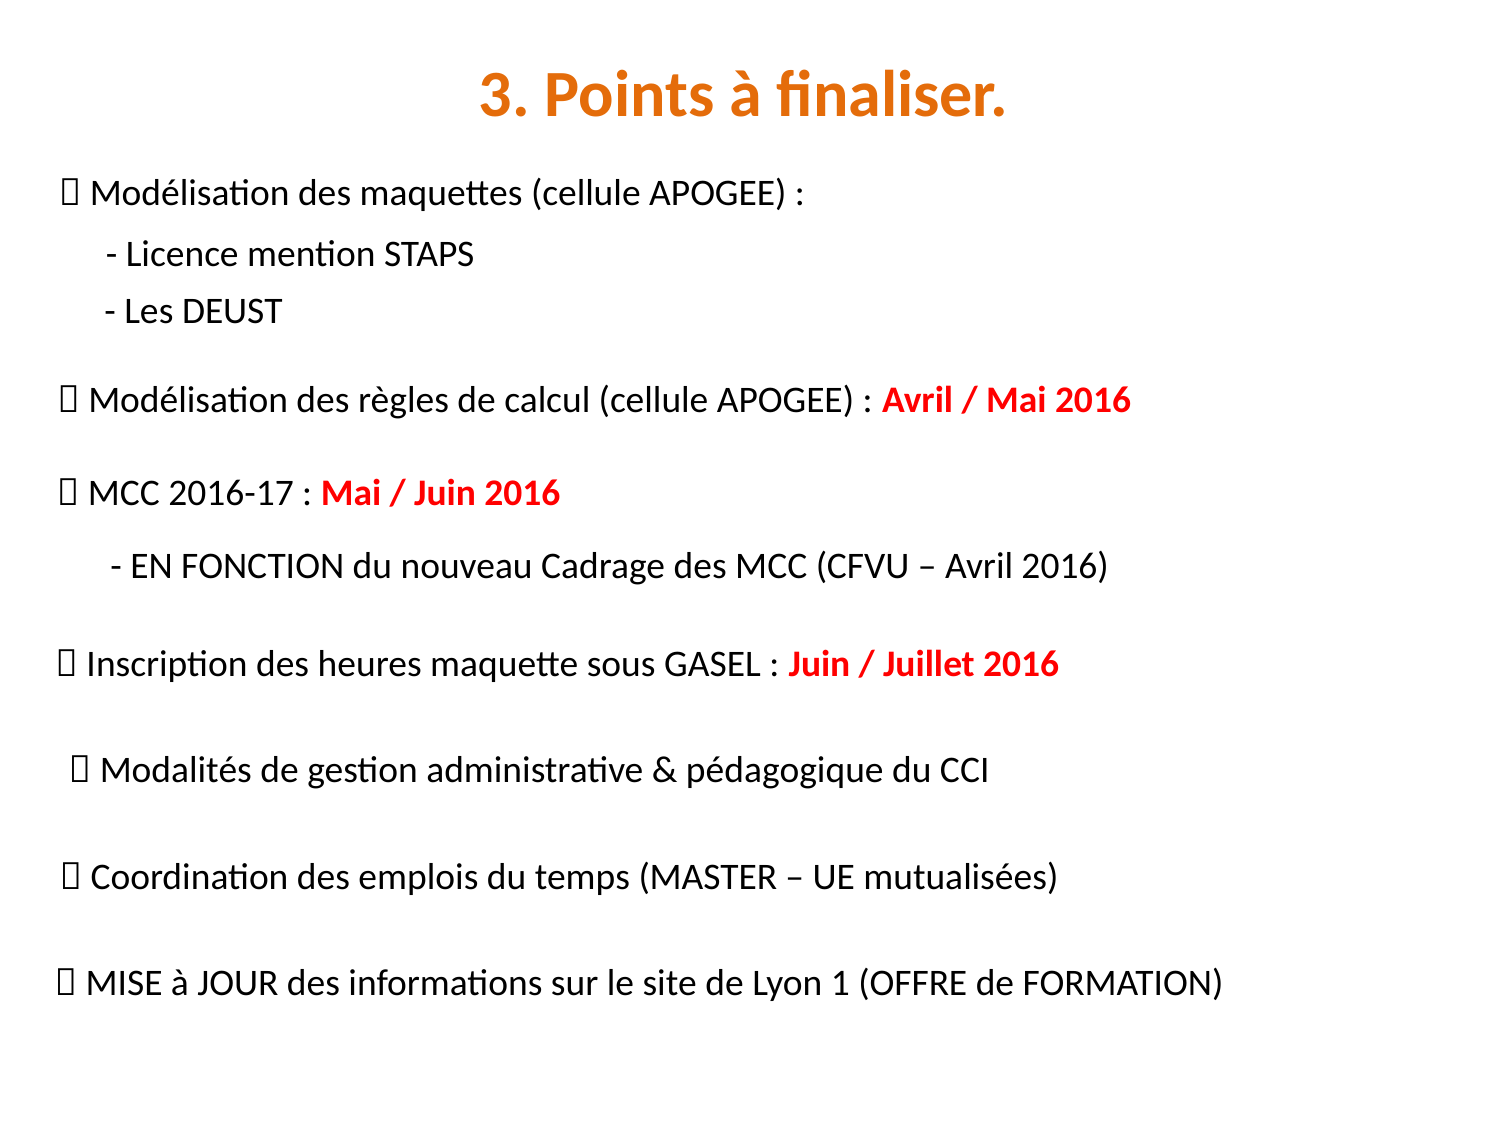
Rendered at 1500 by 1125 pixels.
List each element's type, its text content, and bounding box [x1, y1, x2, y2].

text_box  MISE à JOUR des informations sur le site de Lyon 1 (OFFRE de FORMATION) [39, 950, 1240, 1011]
text_box 3. Points à finaliser. [29, 42, 1459, 138]
text_box  MCC 2016-17 : Mai / Juin 2016 [42, 460, 576, 521]
text_box  Modélisation des règles de calcul (cellule APOGEE) : Avril / Mai 2016 [42, 367, 1147, 428]
text_box  Modélisation des maquettes (cellule APOGEE) : [43, 160, 821, 221]
text_box - EN FONCTION du nouveau Cadrage des MCC (CFVU – Avril 2016) [95, 533, 1125, 593]
text_box - Licence mention STAPS [91, 221, 490, 282]
text_box - Les DEUST [89, 278, 298, 339]
text_box  Inscription des heures maquette sous GASEL : Juin / Juillet 2016 [40, 631, 1075, 692]
text_box  Modalités de gestion administrative & pédagogique du CCI [53, 738, 1006, 798]
text_box  Coordination des emplois du temps (MASTER – UE mutualisées) [44, 844, 1075, 905]
